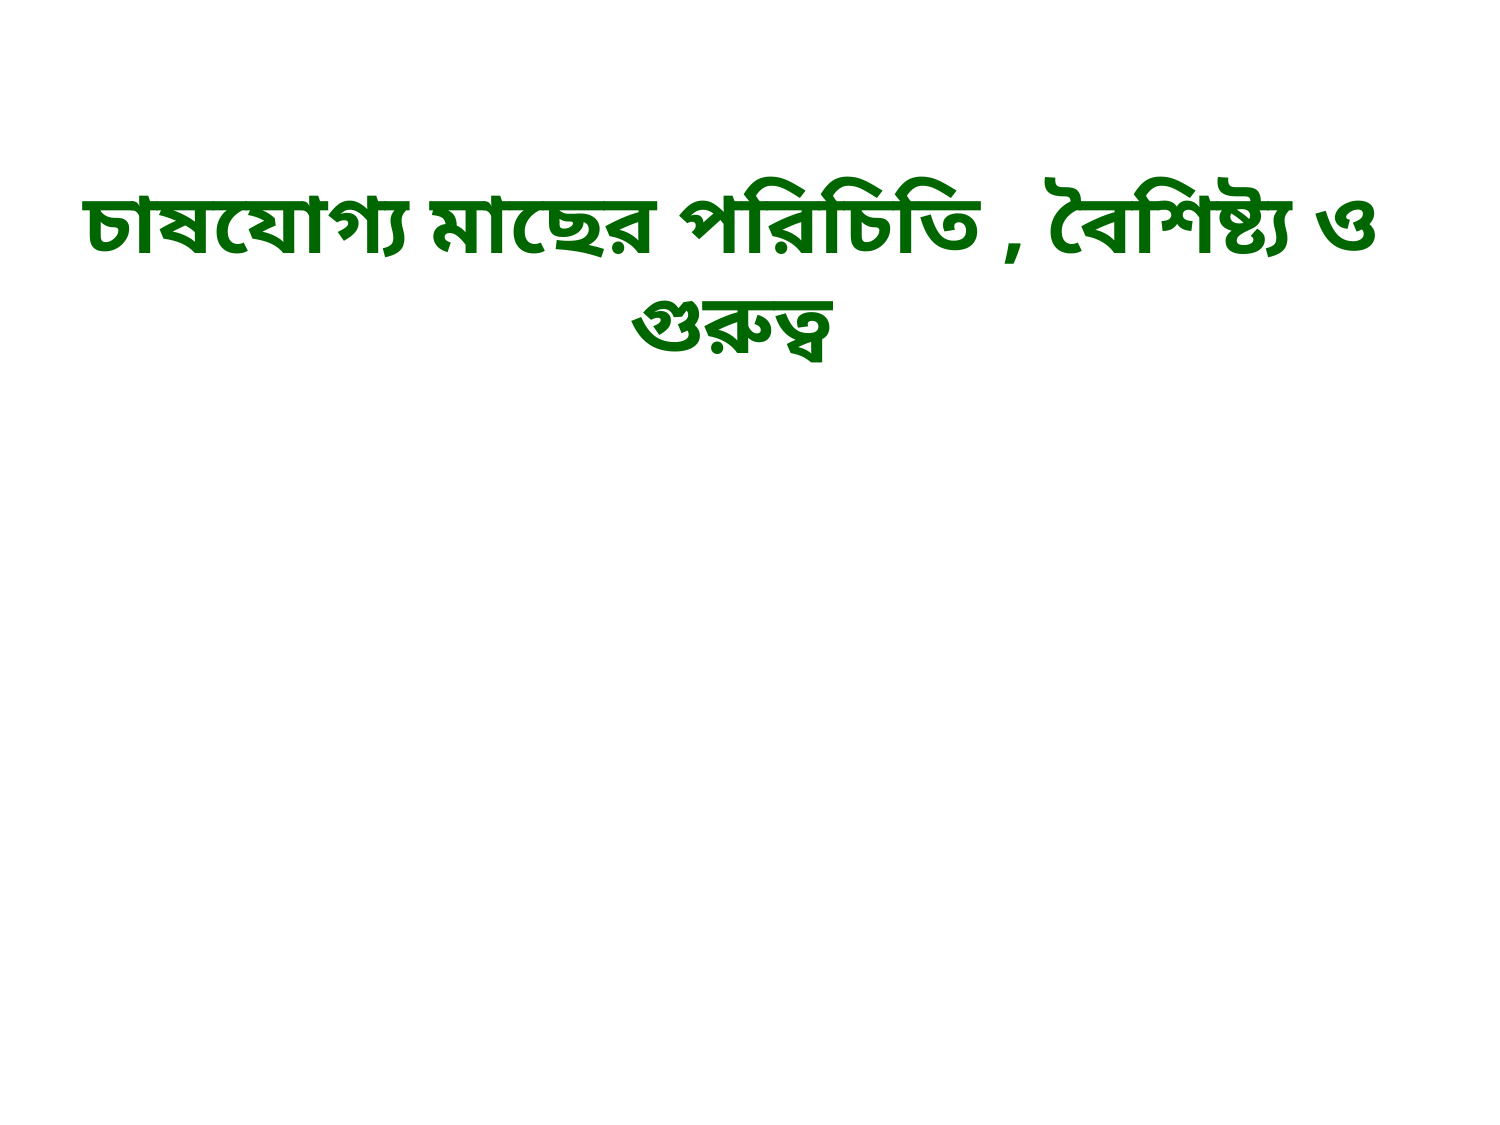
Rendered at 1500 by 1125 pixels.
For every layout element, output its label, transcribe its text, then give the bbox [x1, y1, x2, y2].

text_box চাষযোগ্য মাছের পরিচিতি , বৈশিষ্ট্য ও গুরুত্ব [49, 162, 1413, 378]
